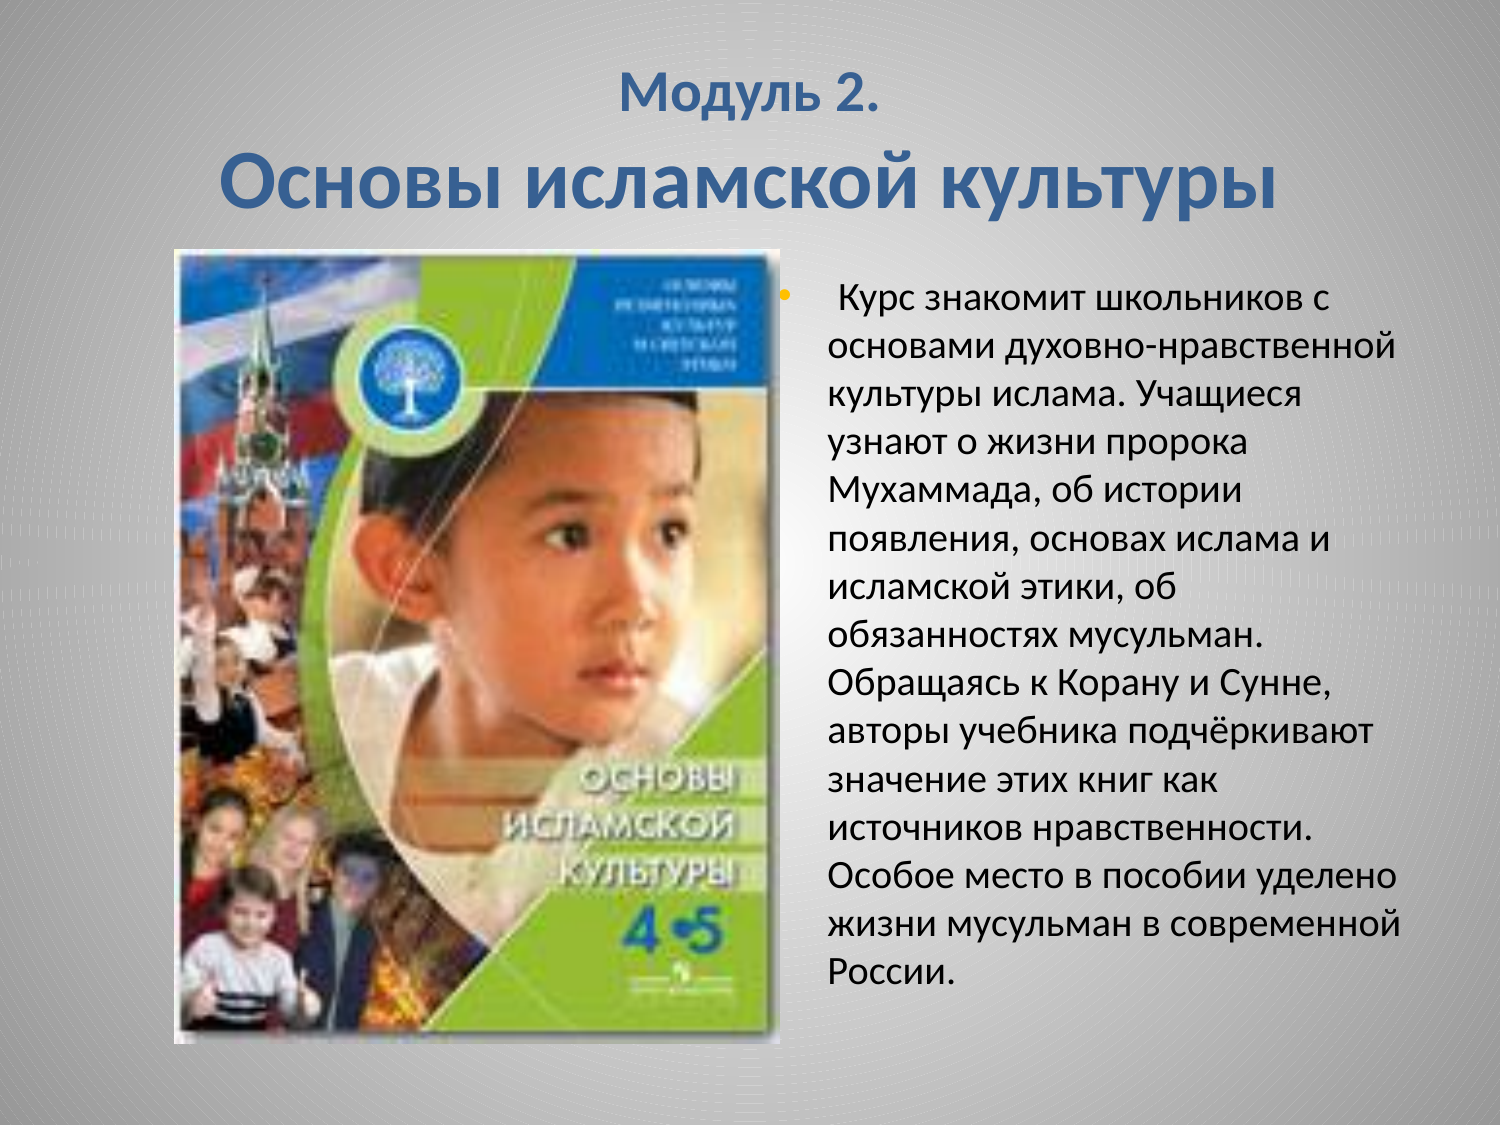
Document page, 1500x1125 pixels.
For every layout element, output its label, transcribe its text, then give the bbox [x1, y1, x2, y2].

title Модуль 2. Основы исламской культуры [75, 45, 1425, 233]
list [174, 249, 780, 1045]
list Курс знакомит школьников с основами духовно-нравственной культуры ислама. Учащиеся узнают о жизни пророка Мухаммада, об истории появления, основах ислама и исламской этики, об обязанностях мусульман. Обращаясь к Корану и Сунне, авторы учебника подчёркивают значение этих книг как источников нравственности. Особое место в пособии уделено жизни мусульман в современной России. [784, 262, 1425, 1005]
